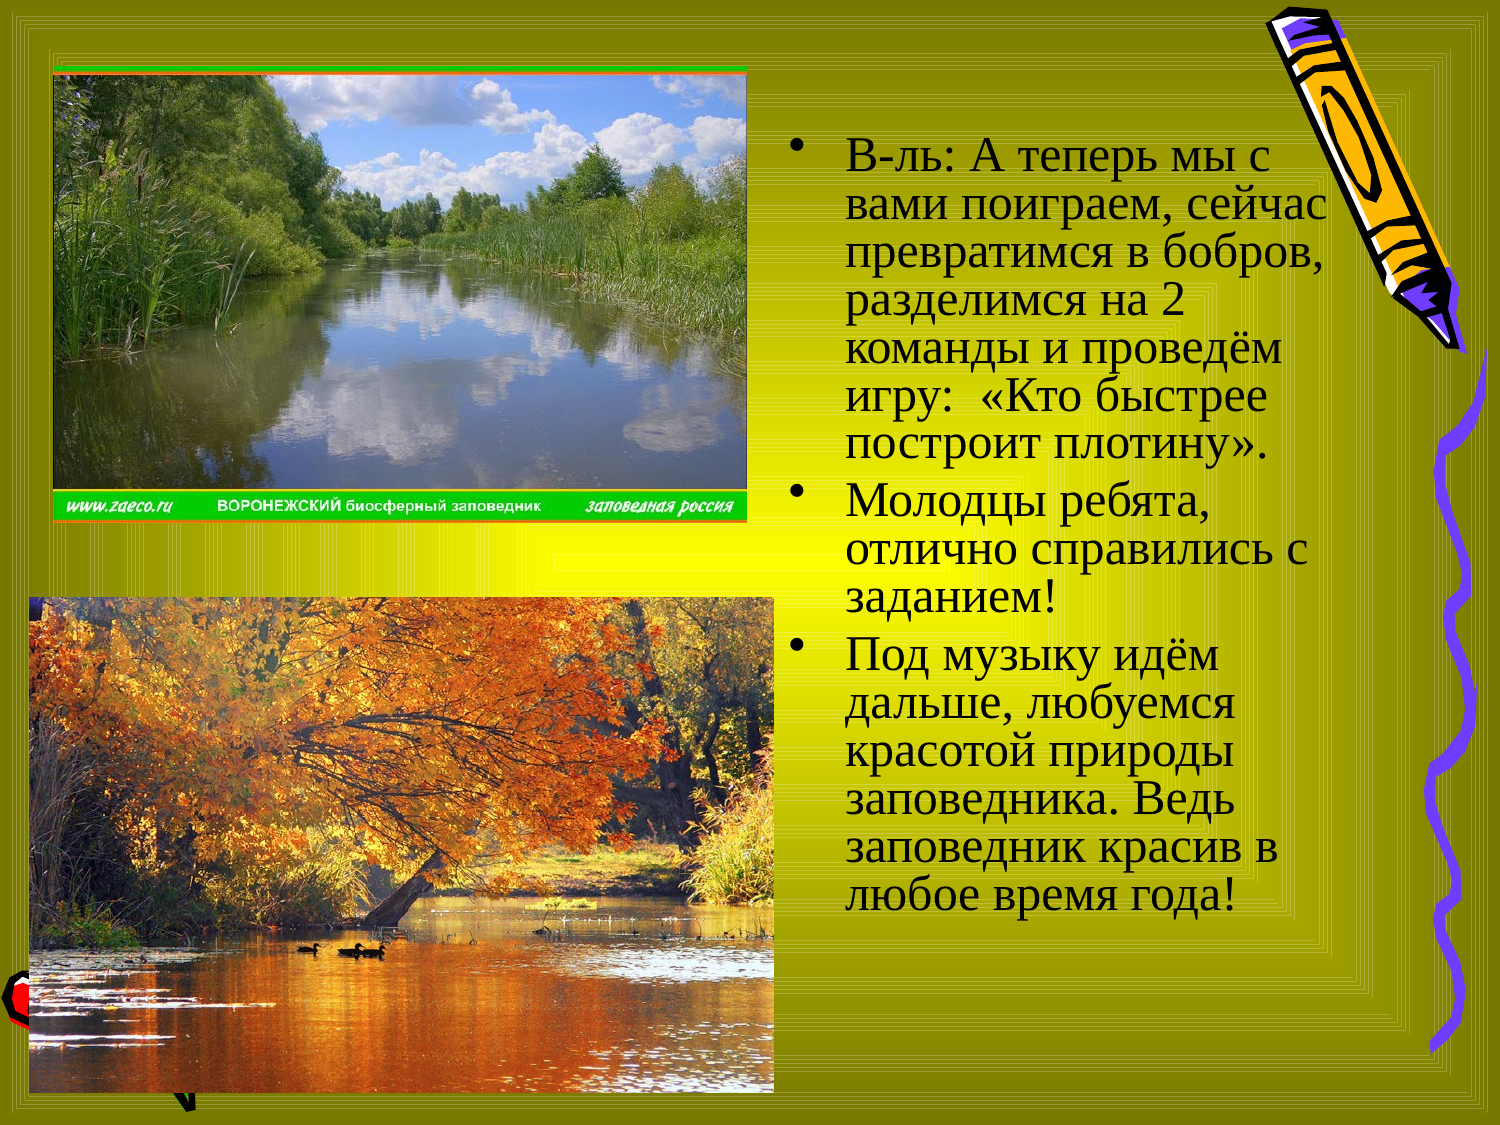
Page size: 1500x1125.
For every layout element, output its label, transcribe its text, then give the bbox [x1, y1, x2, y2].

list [29, 597, 774, 1095]
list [52, 66, 747, 523]
list В-ль: А теперь мы с вами поиграем, сейчас превратимся в бобров, разделимся на 2 команды и проведём игру: «Кто быстрее построит плотину». Молодцы ребята, отлично справились с заданием! Под музыку идём дальше, любуемся красотой природы заповедника. Ведь заповедник красив в любое время года! [773, 125, 1393, 726]
